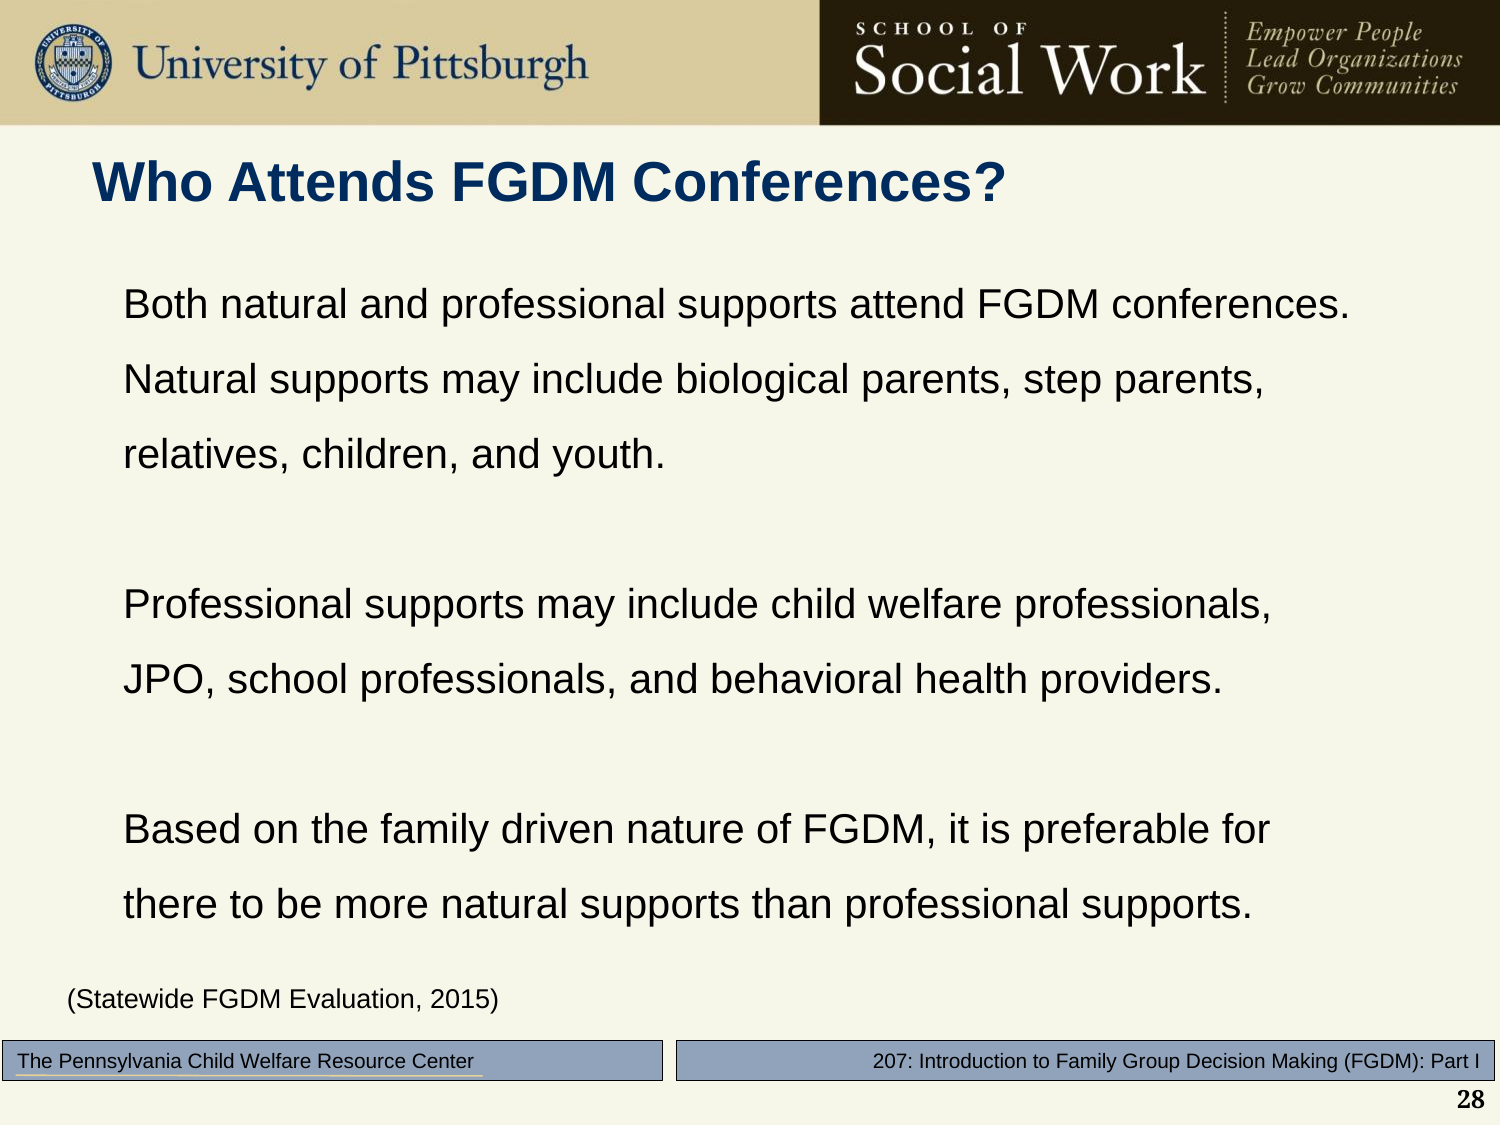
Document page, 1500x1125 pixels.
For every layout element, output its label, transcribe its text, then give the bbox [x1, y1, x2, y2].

title Who Attends FGDM Conferences? [76, 129, 1428, 228]
picture [0, 0, 1500, 1125]
slide_number 28 [1332, 1085, 1500, 1117]
text_box Both natural and professional supports attend FGDM conferences. Natural supports may include biological parents, step parents, relatives, children, and youth. Professional supports may include child welfare professionals, JPO, school professionals, and behavioral health providers. Based on the family driven nature of FGDM, it is preferable for there to be more natural supports than professional supports. [108, 244, 1383, 995]
text_box (Statewide FGDM Evaluation, 2015) [52, 974, 753, 1022]
